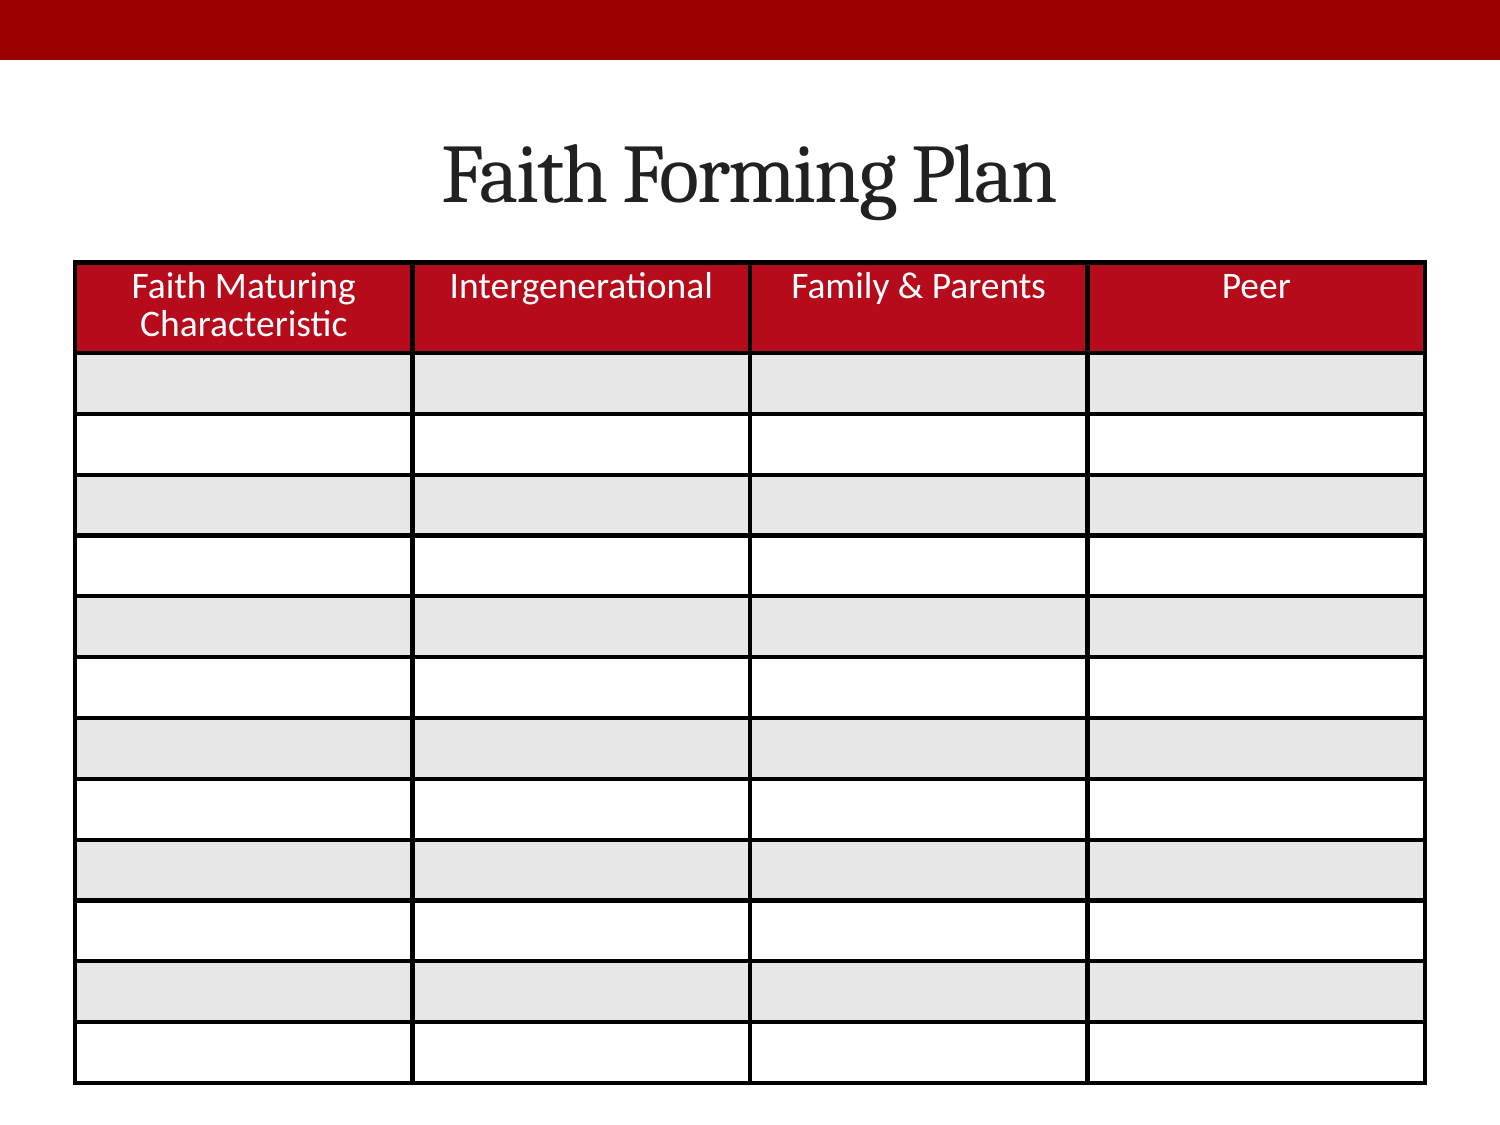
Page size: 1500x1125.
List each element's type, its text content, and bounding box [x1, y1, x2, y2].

table_cell [1090, 416, 1423, 473]
table_cell [752, 659, 1085, 716]
table_header Faith Maturing Characteristic [77, 265, 410, 351]
table_cell [1090, 659, 1423, 716]
title Faith Forming Plan [75, 87, 1425, 250]
table_header Peer [1090, 265, 1423, 351]
table_cell [1090, 477, 1423, 533]
table_cell [415, 416, 748, 473]
table_cell [415, 659, 748, 716]
table_cell [752, 963, 1085, 1020]
table_cell [1090, 720, 1423, 777]
table_cell [752, 598, 1085, 655]
table_header Intergenerational [415, 265, 748, 351]
table_cell [415, 903, 748, 959]
table_cell [1090, 963, 1423, 1020]
table_cell [77, 416, 410, 473]
table_cell [415, 842, 748, 898]
table_cell [77, 720, 410, 777]
table_cell [77, 842, 410, 898]
table_cell [1090, 781, 1423, 838]
table_cell [1090, 903, 1423, 959]
table_cell [77, 963, 410, 1020]
table_cell [415, 355, 748, 412]
table_cell [415, 1024, 748, 1081]
table_cell [752, 1024, 1085, 1081]
table_cell [752, 903, 1085, 959]
table_cell [77, 477, 410, 533]
table_cell [77, 538, 410, 594]
table_header Family & Parents [752, 265, 1085, 351]
table_cell [77, 355, 410, 412]
table_cell [752, 842, 1085, 898]
table_cell [752, 355, 1085, 412]
table_cell [77, 659, 410, 716]
table_cell [1090, 538, 1423, 594]
table_cell [1090, 355, 1423, 412]
table_cell [77, 1024, 410, 1081]
table_cell [415, 598, 748, 655]
table_cell [415, 781, 748, 838]
table_cell [415, 477, 748, 533]
table_cell [415, 720, 748, 777]
table_cell [752, 416, 1085, 473]
table_cell [752, 538, 1085, 594]
table_cell [752, 720, 1085, 777]
table_cell [415, 538, 748, 594]
table_cell [77, 903, 410, 959]
table_cell [752, 781, 1085, 838]
table_cell [1090, 842, 1423, 898]
table_cell [77, 781, 410, 838]
table_cell [752, 477, 1085, 533]
table_cell [1090, 598, 1423, 655]
table_cell [415, 963, 748, 1020]
table_cell [77, 598, 410, 655]
table_cell [1090, 1024, 1423, 1081]
